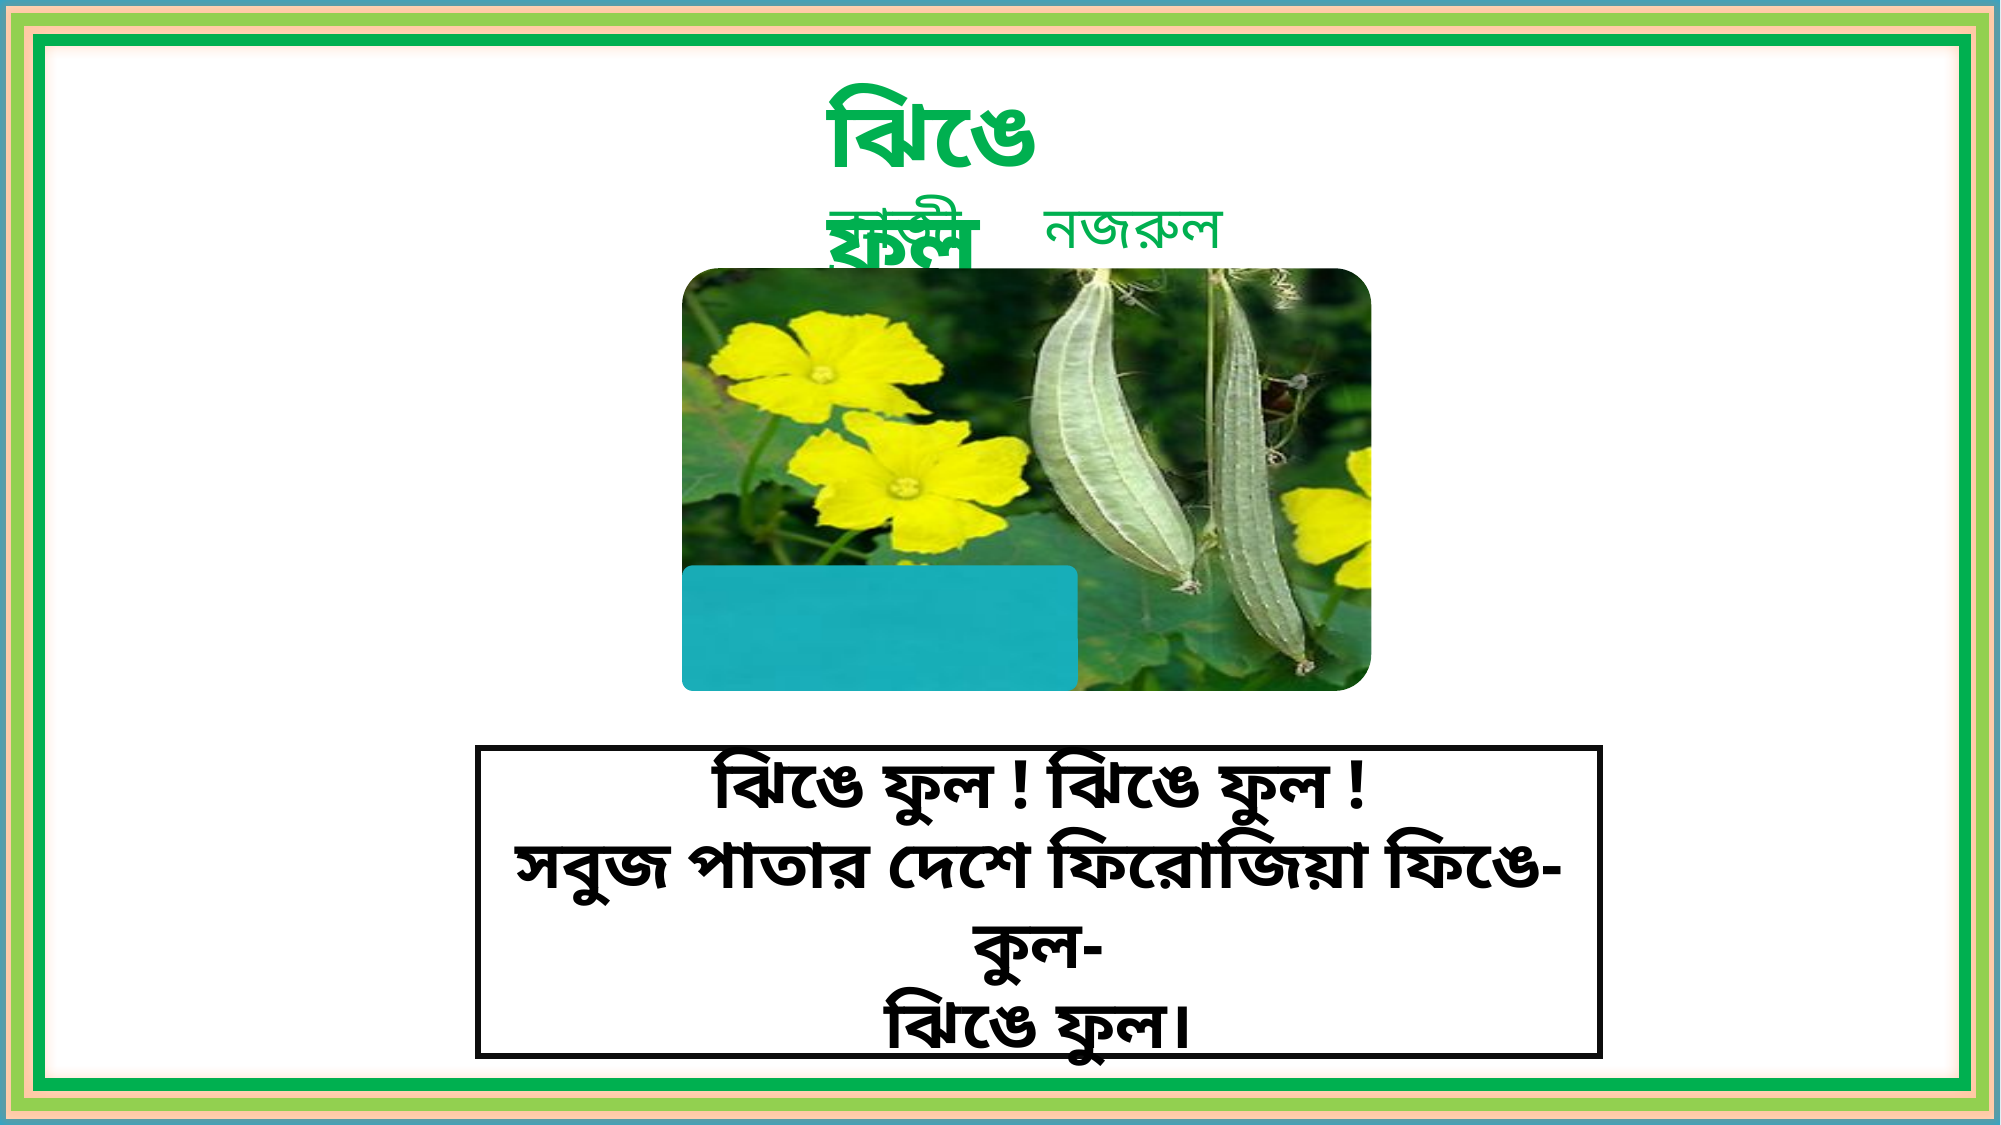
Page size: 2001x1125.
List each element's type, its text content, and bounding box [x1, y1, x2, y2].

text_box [682, 268, 1372, 691]
text_box কাজী নজরুল ইসলাম [815, 182, 1238, 268]
text_box ঝিঙে ফুল [812, 68, 1188, 268]
text_box ঝিঙে ফুল ! ঝিঙে ফুল ! সবুজ পাতার দেশে ফিরোজিয়া ফিঙে-কুল- ঝিঙে ফুল। [477, 747, 1601, 1057]
